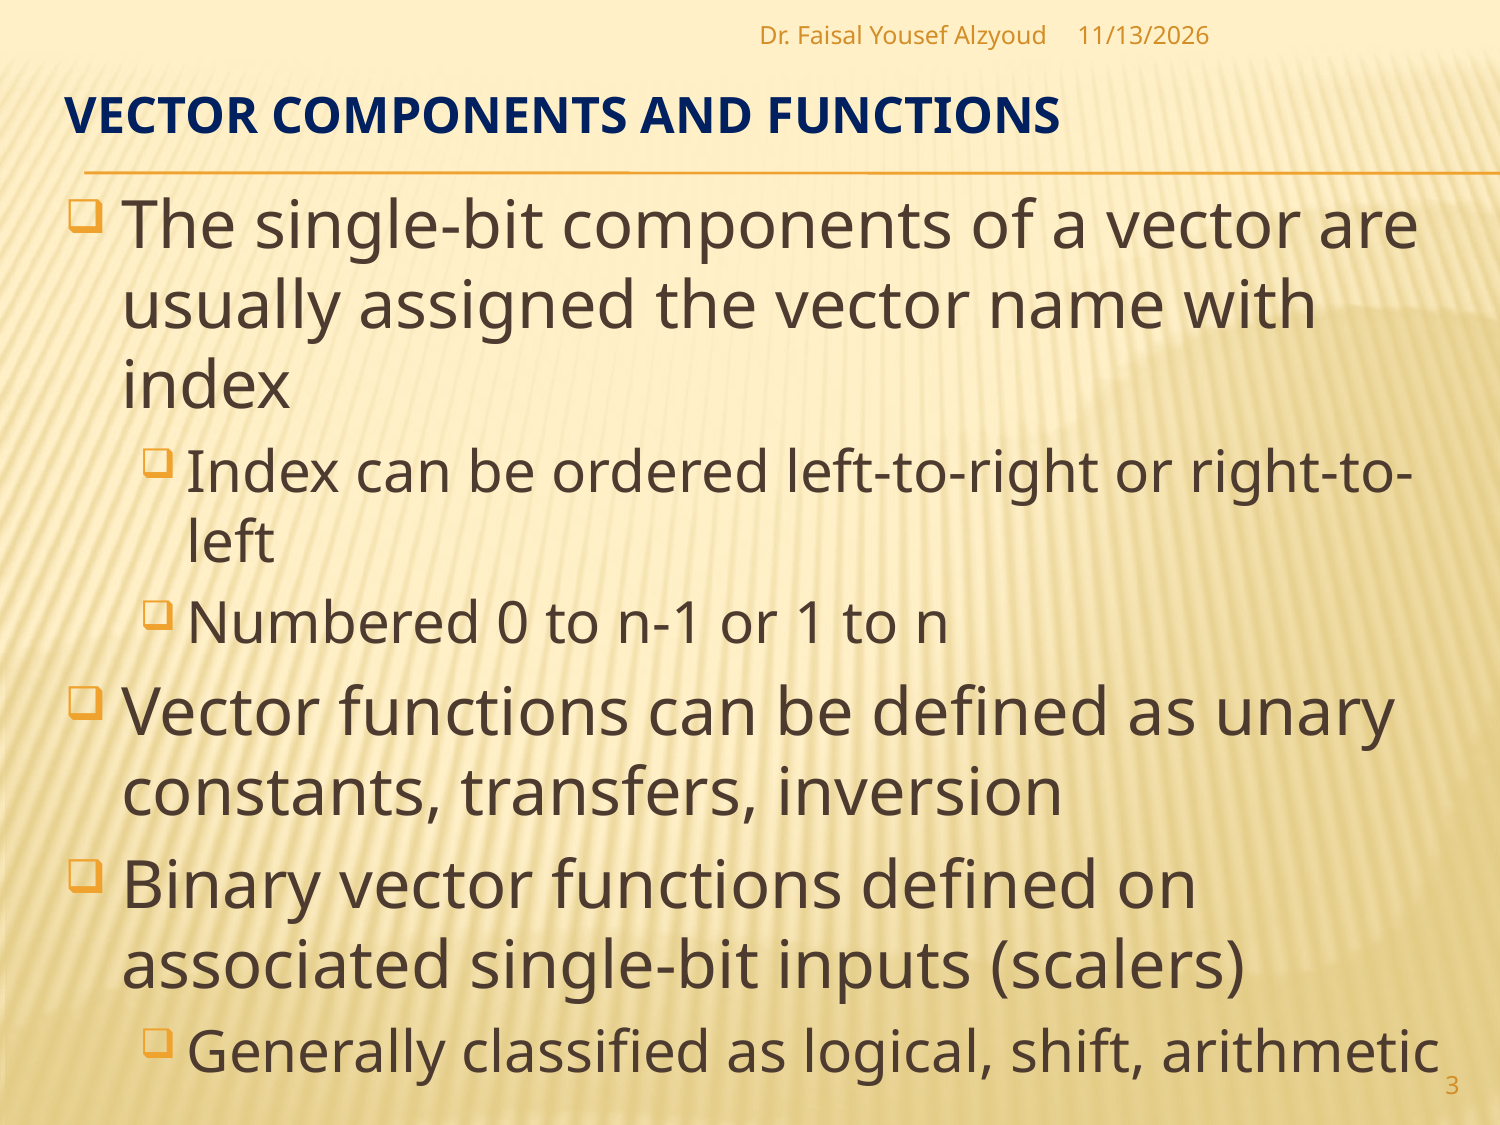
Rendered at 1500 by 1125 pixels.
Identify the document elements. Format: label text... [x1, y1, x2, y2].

slide_number 3 [1350, 1061, 1475, 1103]
list The single-bit components of a vector are usually assigned the vector name with index Index can be ordered left-to-right or right-to-left Numbered 0 to n-1 or 1 to n Vector functions can be defined as unary constants, transfers, inversion Binary vector functions defined on associated single-bit inputs (scalers) Generally classified as logical, shift, arithmetic [50, 174, 1475, 998]
footer Dr. Faisal Yousef Alzyoud [587, 12, 1063, 60]
title Vector Components and Functions [50, 75, 1475, 174]
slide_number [1063, 12, 1475, 60]
